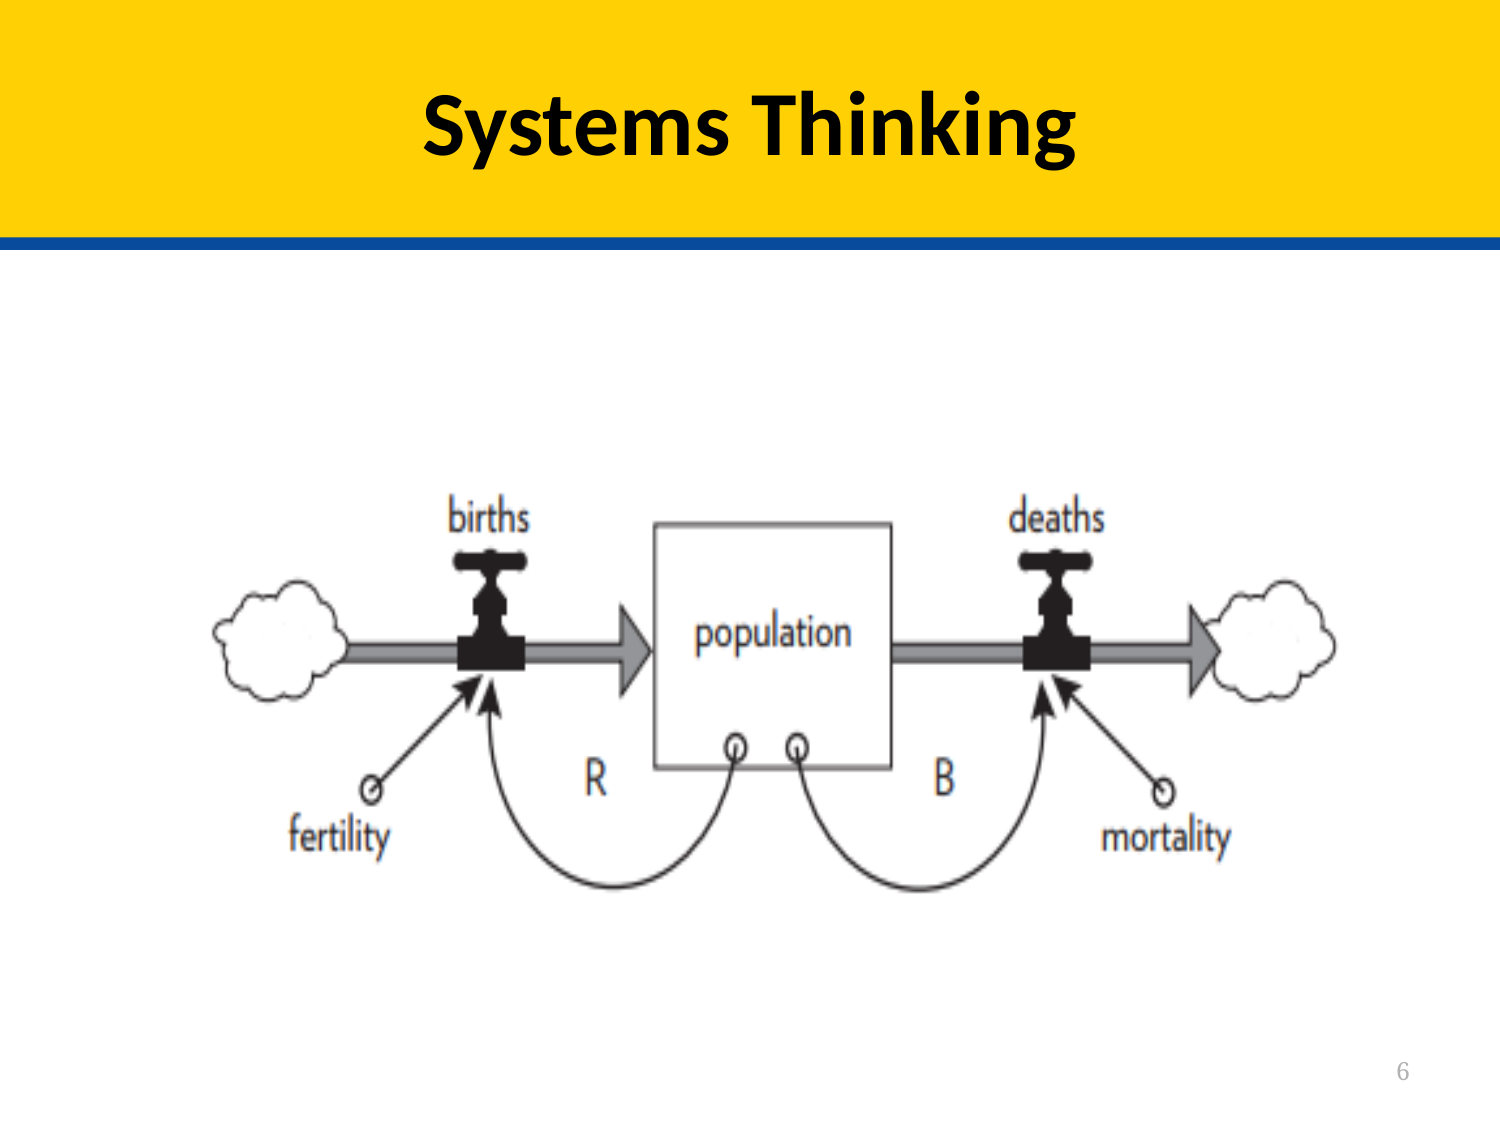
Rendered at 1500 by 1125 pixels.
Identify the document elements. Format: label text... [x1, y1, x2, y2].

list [74, 412, 1425, 1001]
slide_number 6 [1074, 1042, 1425, 1103]
title Systems Thinking [0, 0, 1500, 238]
